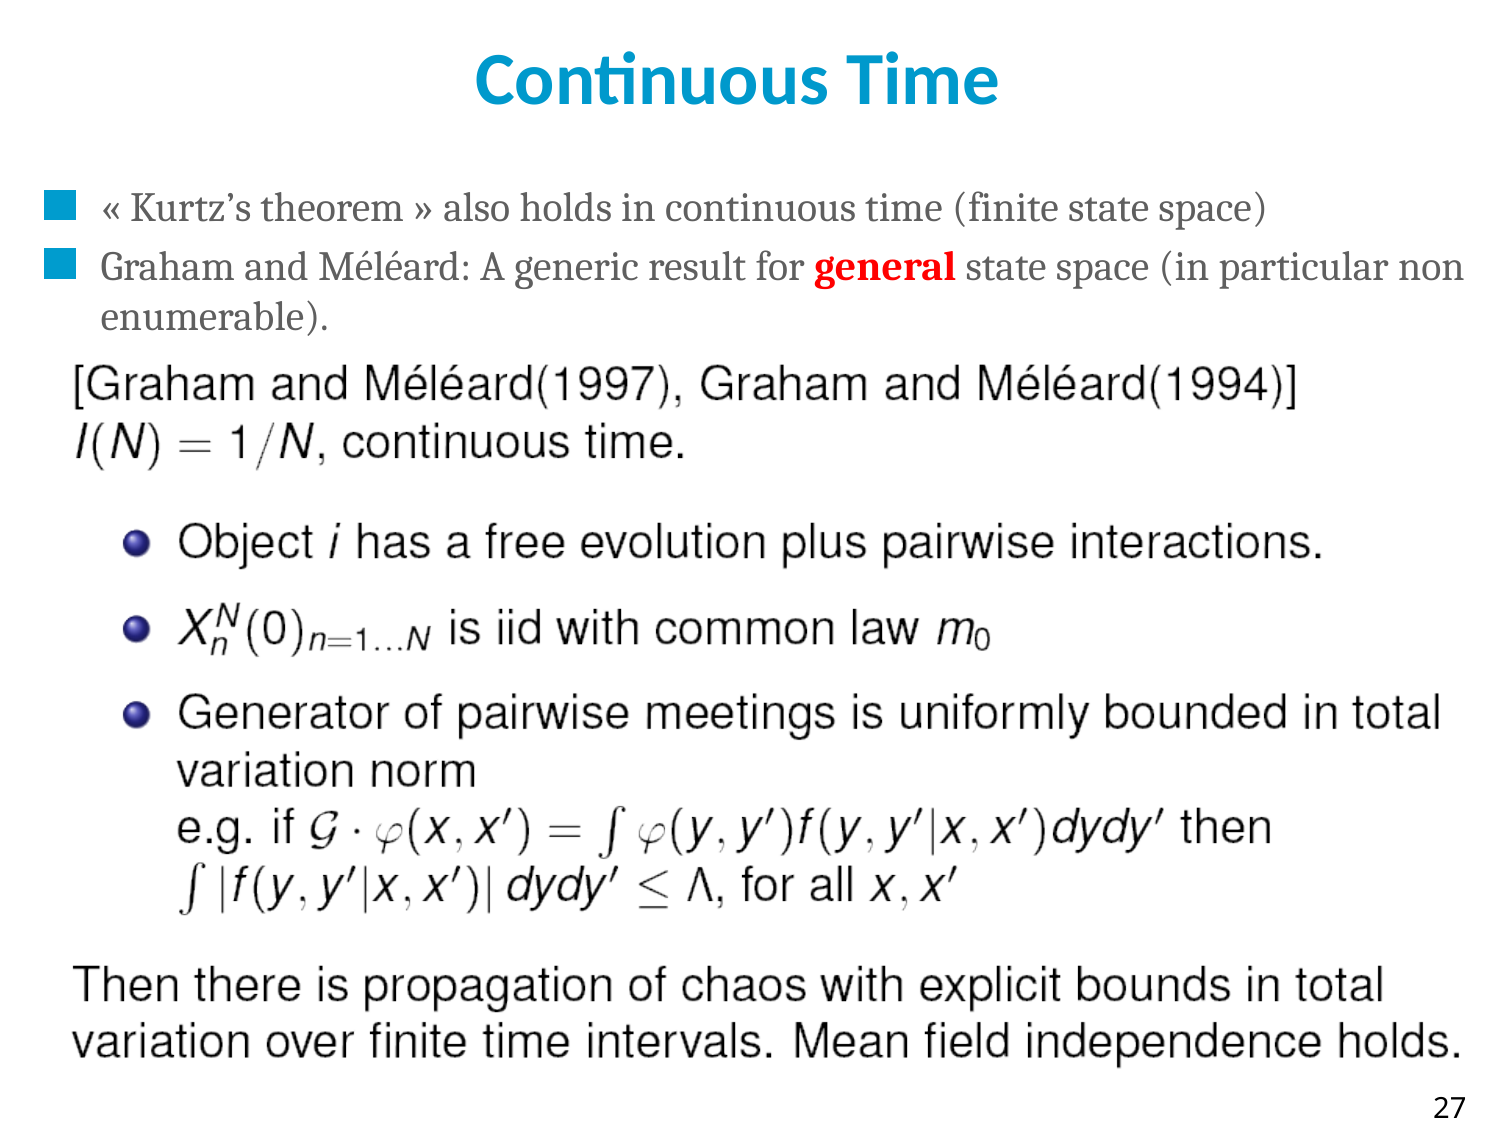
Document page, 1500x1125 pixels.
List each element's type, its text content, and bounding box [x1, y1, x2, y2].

footer 27 [1399, 1098, 1500, 1125]
title Continuous Time [17, 0, 1460, 150]
list « Kurtz’s theorem » also holds in continuous time (finite state space) Graham and Méléard: A generic result for general state space (in particular non enumerable). [29, 172, 1483, 1107]
picture [59, 349, 1500, 1091]
